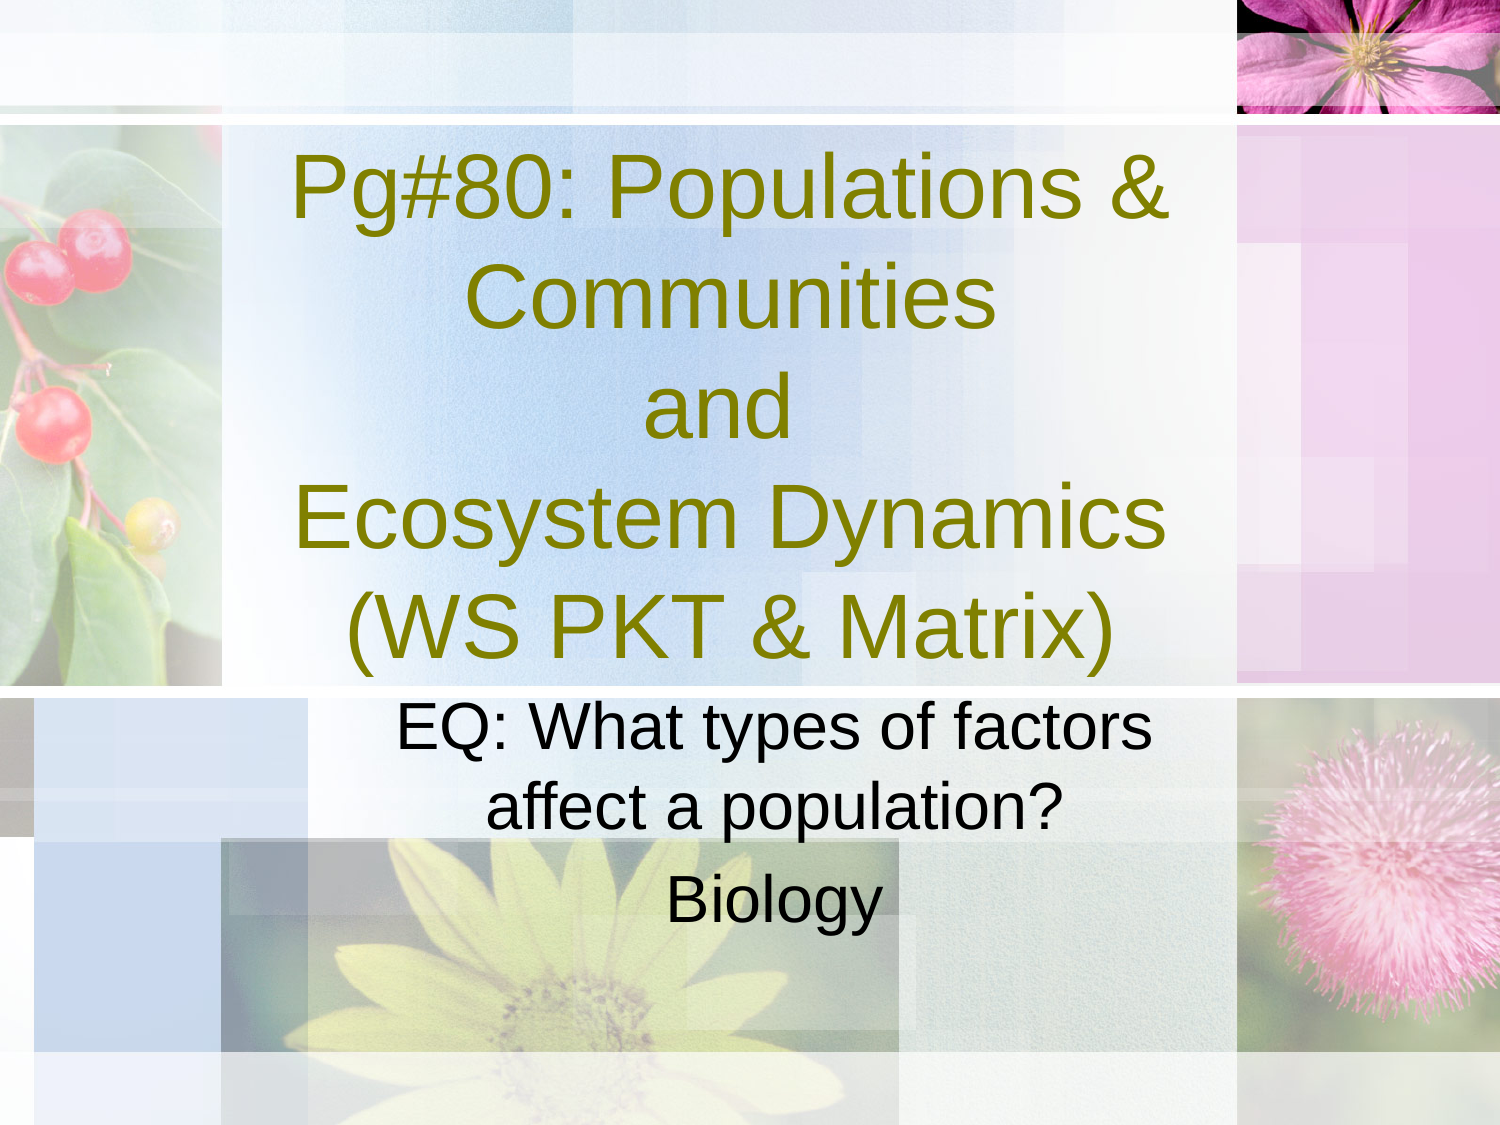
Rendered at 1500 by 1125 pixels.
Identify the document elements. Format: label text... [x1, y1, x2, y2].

picture [0, 0, 1500, 1125]
title Pg#80: Populations & Communities and Ecosystem Dynamics (WS PKT & Matrix) [225, 128, 1238, 675]
subtitle EQ: What types of factors affect a population? Biology [312, 675, 1238, 859]
